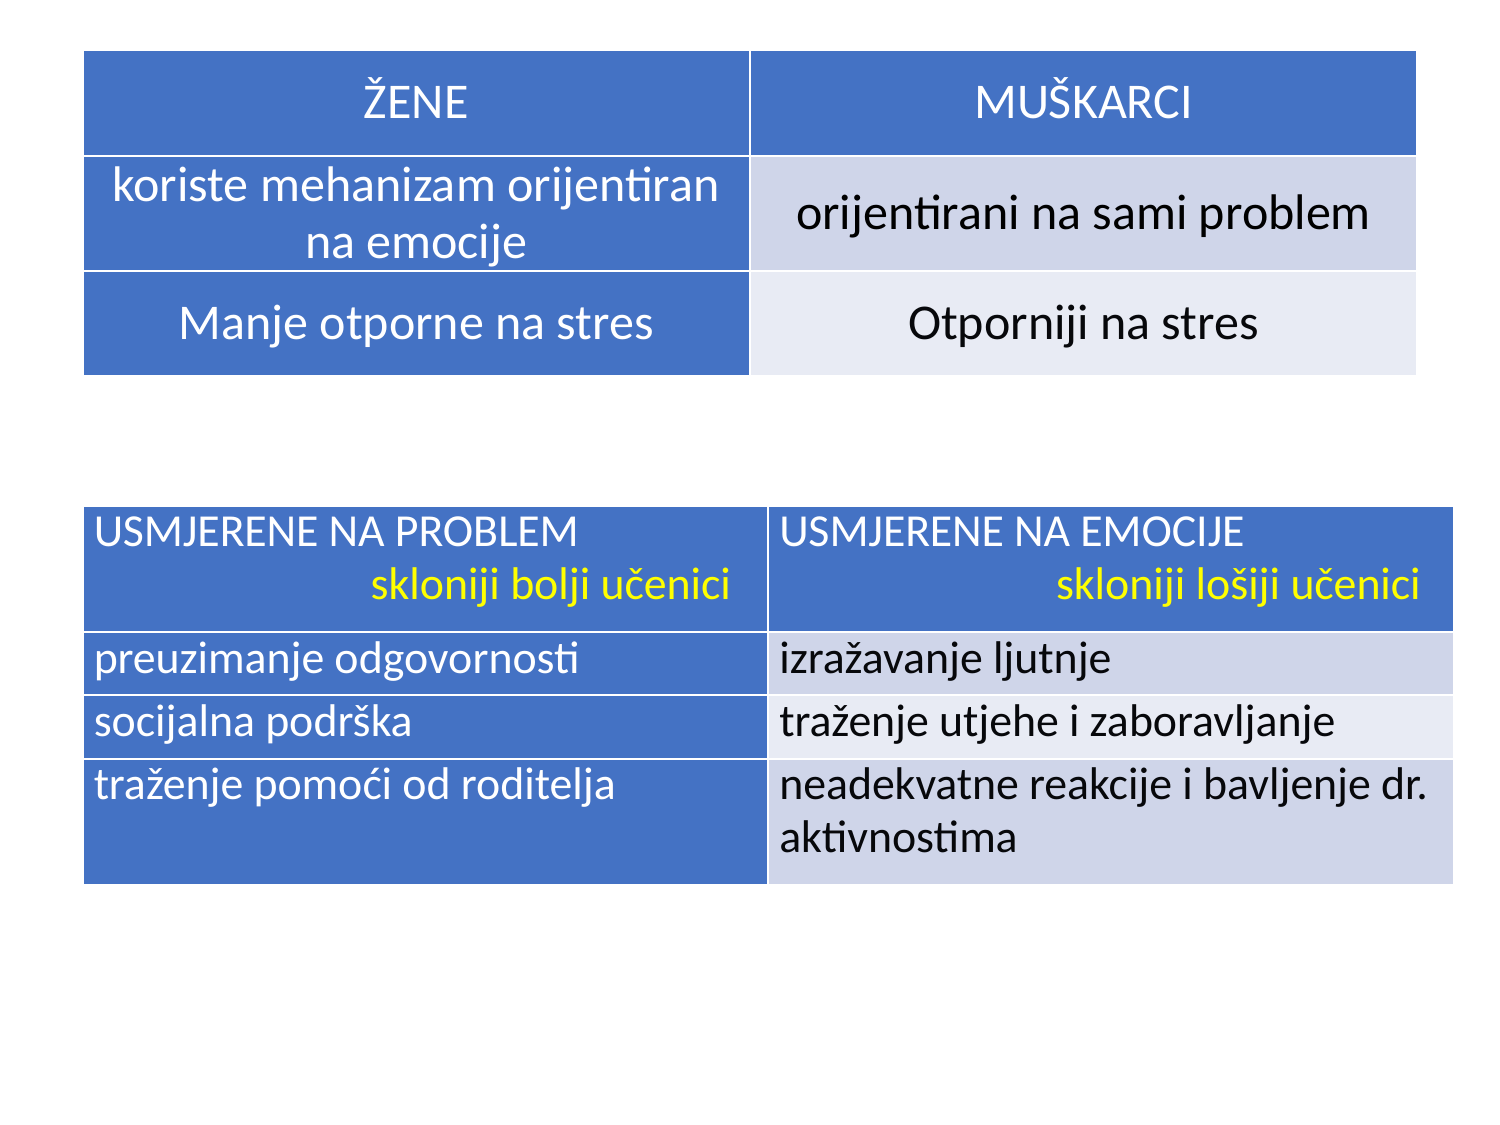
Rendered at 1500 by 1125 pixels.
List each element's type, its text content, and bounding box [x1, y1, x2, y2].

table_cell orijentirani na sami problem [751, 157, 1416, 270]
table_cell socijalna podrška [84, 696, 767, 758]
table_header MUŠKARCI [751, 51, 1416, 155]
table_cell Manje otporne na stres [84, 272, 749, 375]
table_cell traženje utjehe i zaboravljanje [769, 696, 1453, 758]
table_cell izražavanje ljutnje [769, 633, 1453, 694]
table_cell preuzimanje odgovornosti [84, 633, 767, 694]
table_cell neadekvatne reakcije i bavljenje dr. aktivnostima [769, 760, 1453, 884]
table_cell traženje pomoći od roditelja [84, 760, 767, 884]
table_cell Otporniji na stres [751, 272, 1416, 375]
table_header USMJERENE NA PROBLEM skloniji bolji učenici [84, 507, 767, 631]
table_header USMJERENE NA EMOCIJE skloniji lošiji učenici [769, 507, 1453, 631]
table_cell koriste mehanizam orijentiran na emocije [84, 157, 749, 270]
table_header ŽENE [84, 51, 749, 155]
